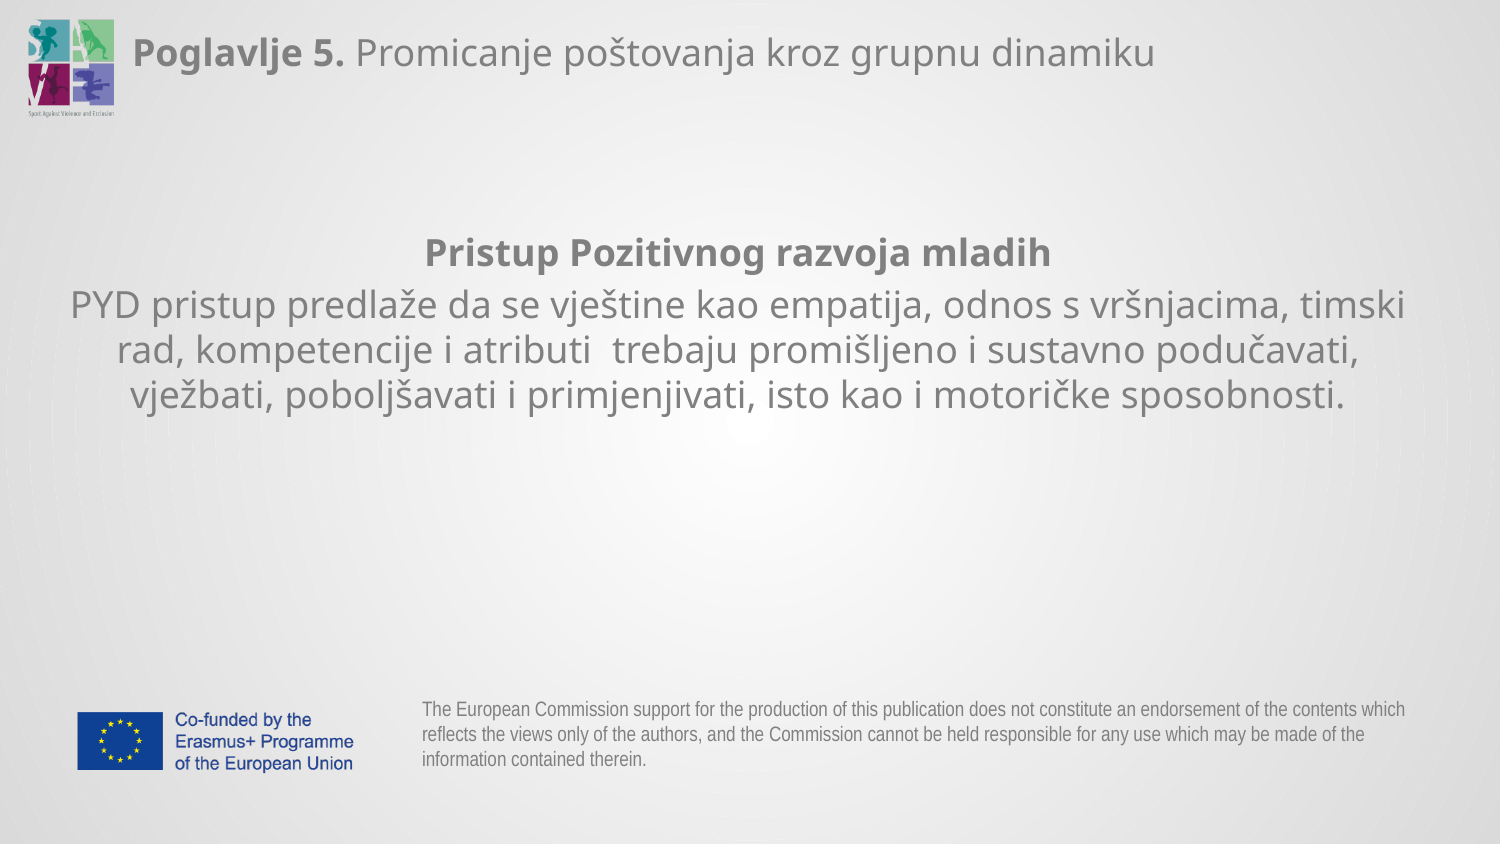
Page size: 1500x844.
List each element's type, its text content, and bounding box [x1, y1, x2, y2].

text_box Pristup Pozitivnog razvoja mladih PYD pristup predlaže da se vještine kao empatija, odnos s vršnjacima, timski rad, kompetencije i atributi trebaju promišljeno i sustavno podučavati, vježbati, poboljšavati i primjenjivati, isto kao i motoričke sposobnosti. [29, 221, 1448, 514]
picture [0, 0, 142, 142]
text_box The European Commission support for the production of this publication does not constitute an endorsement of the contents which reflects the views only of the authors, and the Commission cannot be held responsi­ble for any use which may be made of the information contained therein. [407, 688, 1447, 778]
title Poglavlje 5. Promicanje poštovanja kroz grupnu dinamiku [117, 23, 1393, 82]
picture [61, 695, 375, 786]
text_box [35, 246, 1454, 586]
